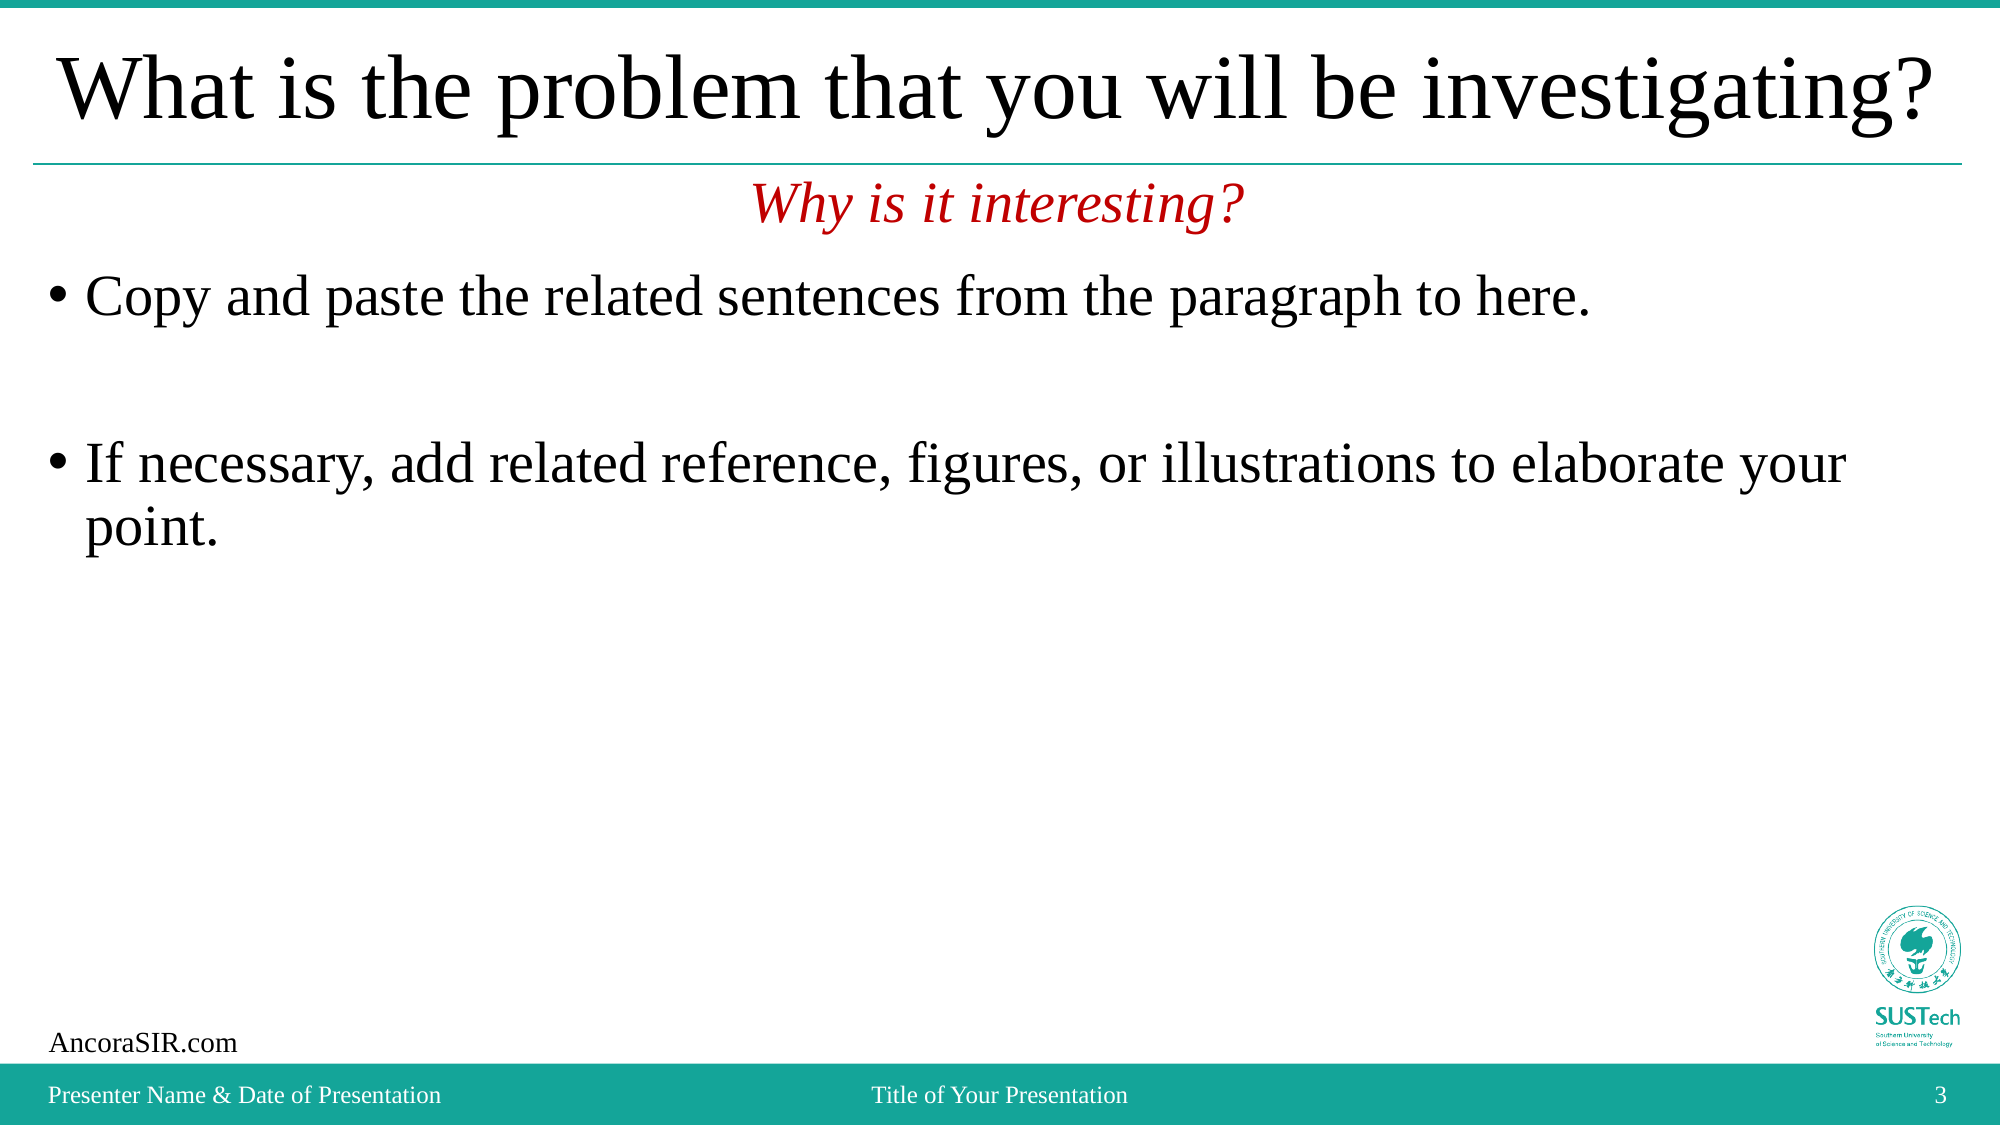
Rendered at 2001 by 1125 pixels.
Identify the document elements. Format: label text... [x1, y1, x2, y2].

footer Title of Your Presentation [761, 1063, 1238, 1124]
title What is the problem that you will be investigating? [32, 12, 1962, 164]
slide_number Presenter Name & Date of Presentation [32, 1063, 761, 1124]
list Why is it interesting? [32, 164, 1963, 249]
slide_number 3 [1238, 1063, 1962, 1124]
list Copy and paste the related sentences from the paragraph to here. If necessary, add related reference, figures, or illustrations to elaborate your point. [32, 257, 1962, 1055]
